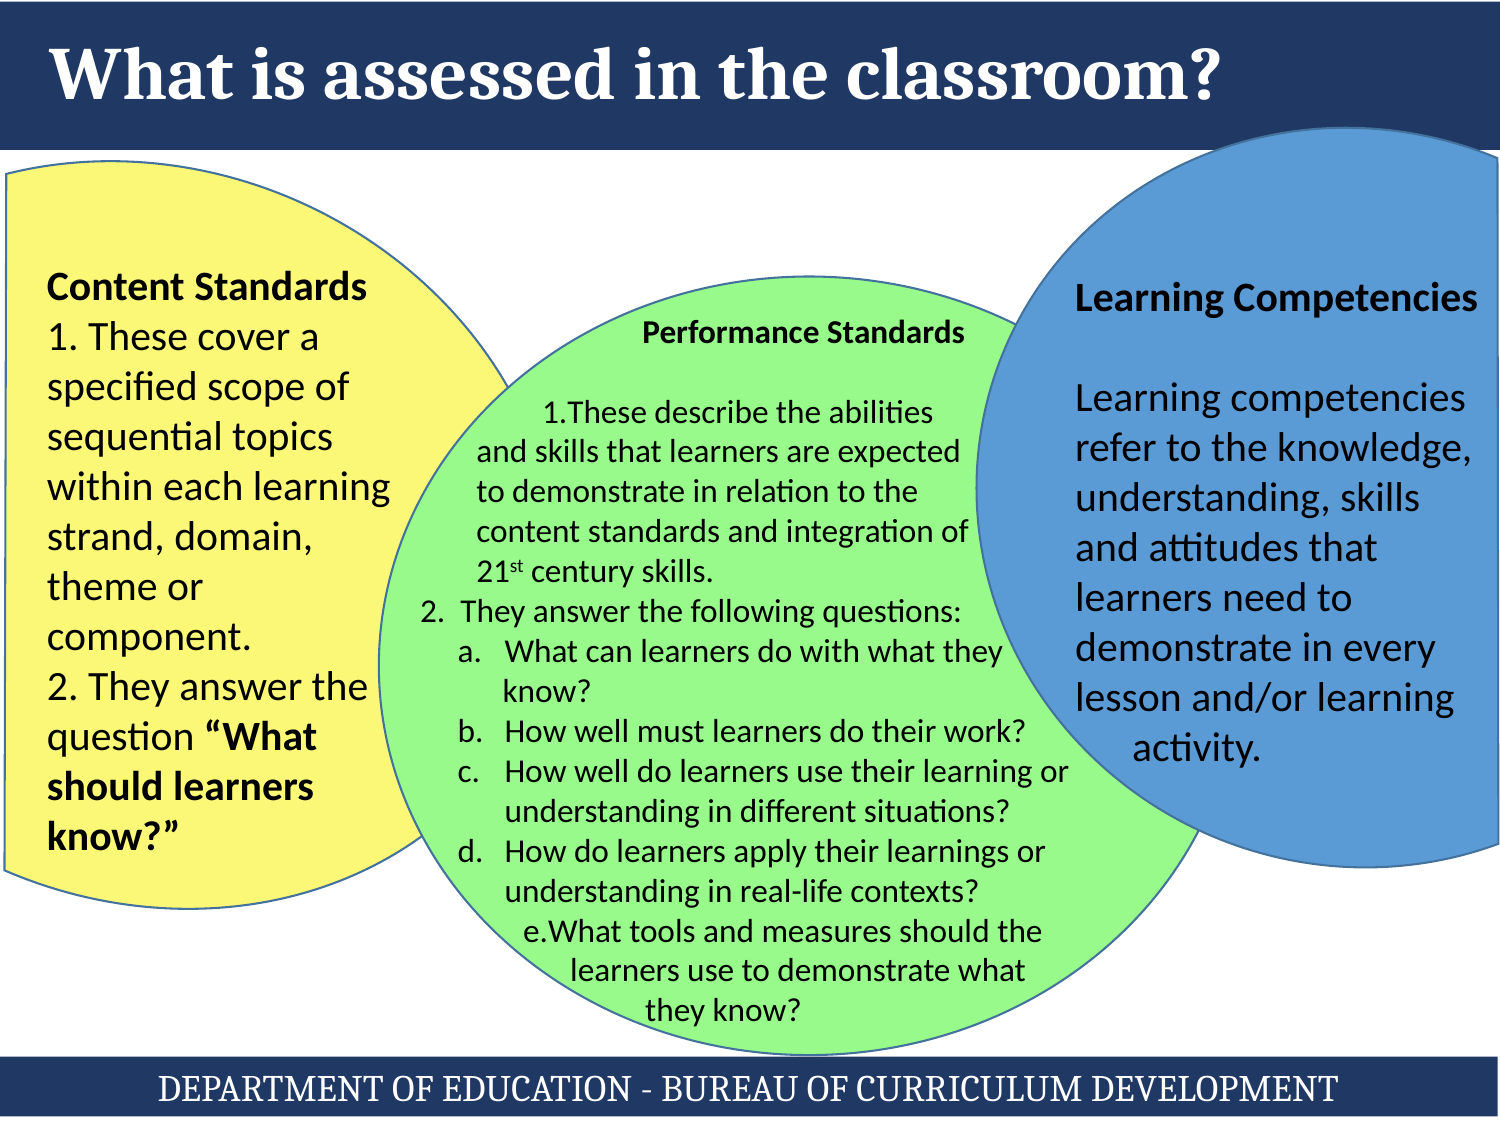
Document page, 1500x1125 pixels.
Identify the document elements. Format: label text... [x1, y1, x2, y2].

text_box [3, 160, 387, 910]
text_box [975, 126, 1499, 724]
title What is assessed in the classroom? [0, 1, 1500, 150]
text_box Content Standards 1. These cover a specified scope of sequential topics within each learning strand, domain, theme or component. 2. They answer the question “What should learners know?” [32, 251, 422, 867]
text_box Performance Standards These describe the abilities and skills that learners are expected to demonstrate in relation to the content standards and integration of 21st century skills. 2. They answer the following questions: What can learners do with what they know? How well must learners do their work? How well do learners use their learning or understanding in different situations? How do learners apply their learnings or understanding in real-life contexts? What tools and measures should the learners use to demonstrate what they know? [405, 262, 1203, 1076]
text_box [1114, 778, 1500, 869]
text_box Learning Competencies Learning competencies refer to the knowledge, understanding, skills and attitudes that learners need to demonstrate in every lesson and/or learning activity. [1060, 262, 1500, 778]
